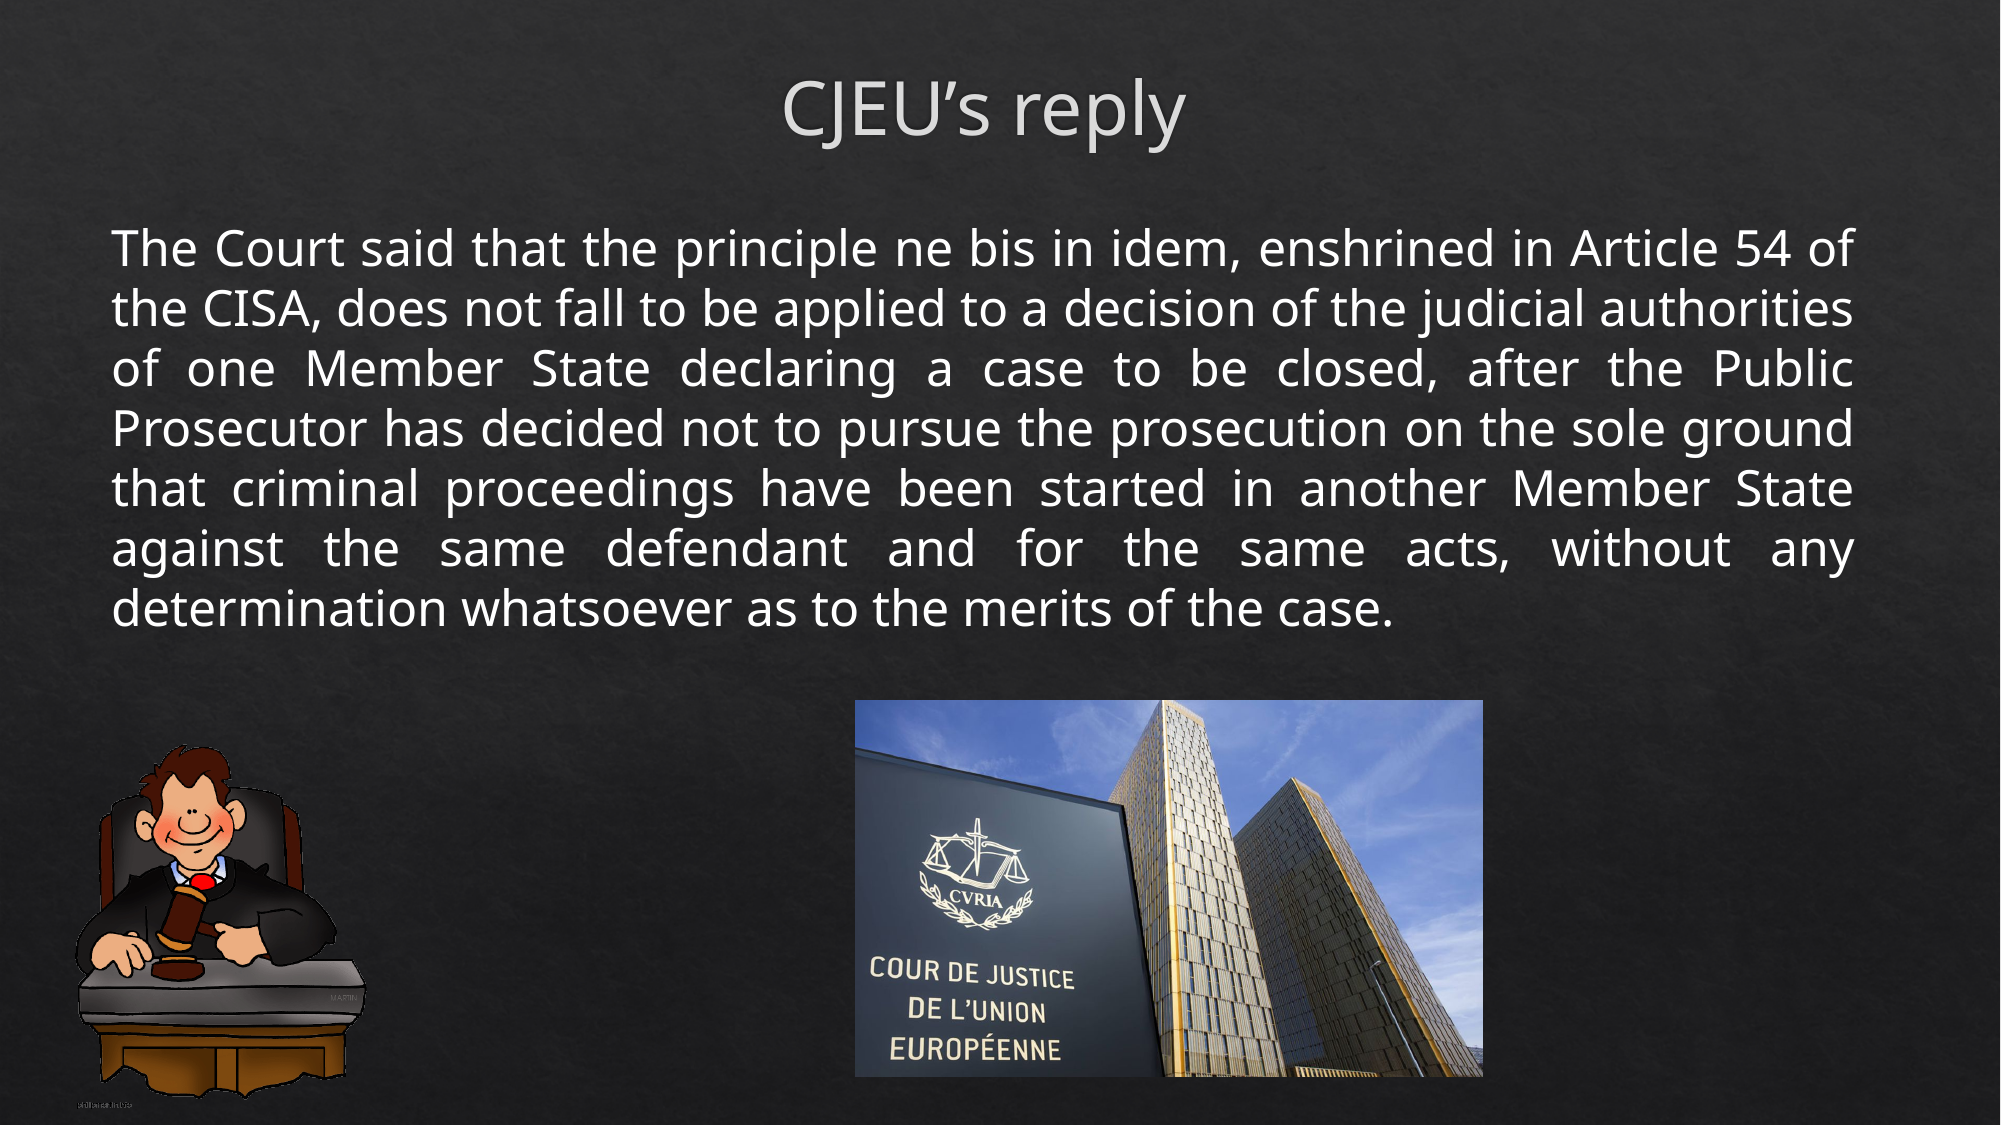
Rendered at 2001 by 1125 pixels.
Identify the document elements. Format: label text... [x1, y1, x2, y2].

picture [854, 700, 1483, 1078]
text_box The Court said that the principle ne bis in idem, enshrined in Article 54 of the CISA, does not fall to be applied to a decision of the judicial authorities of one Member State declaring a case to be closed, after the Public Prosecutor has decided not to pursue the prosecution on the sole ground that criminal proceedings have been started in another Member State against the same defendant and for the same acts, without any determination whatsoever as to the merits of the case. [97, 209, 1871, 645]
picture [56, 729, 384, 1125]
title CJEU’s reply [264, 38, 1704, 158]
